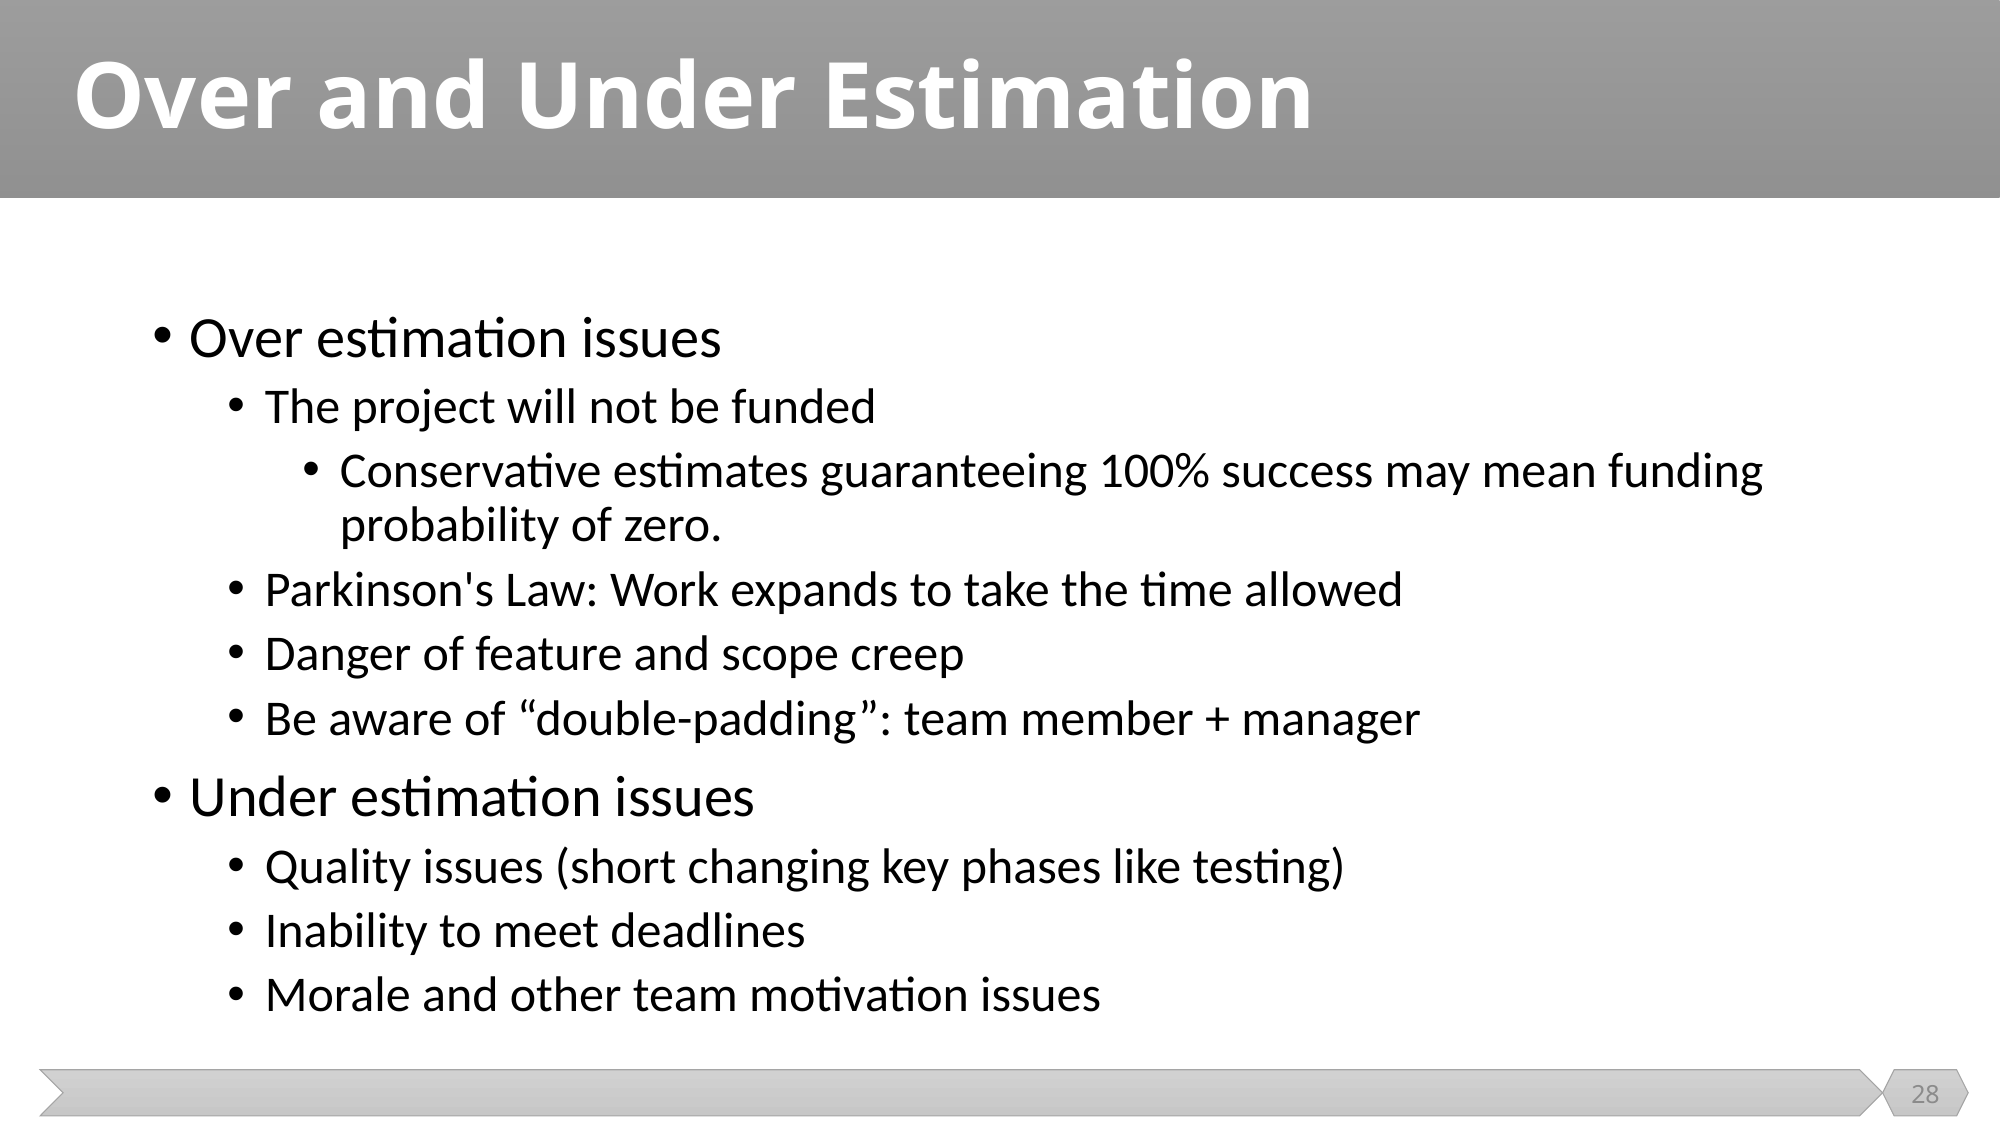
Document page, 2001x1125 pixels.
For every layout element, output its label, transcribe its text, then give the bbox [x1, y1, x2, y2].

slide_number 28 [1882, 1065, 1969, 1125]
title Over and Under Estimation [56, 0, 1969, 199]
list Over estimation issues The project will not be funded Conservative estimates guaranteeing 100% success may mean funding probability of zero. Parkinson's Law: Work expands to take the time allowed Danger of feature and scope creep Be aware of “double-padding”: team member + manager Under estimation issues Quality issues (short changing key phases like testing) Inability to meet deadlines Morale and other team motivation issues [137, 299, 1863, 1014]
